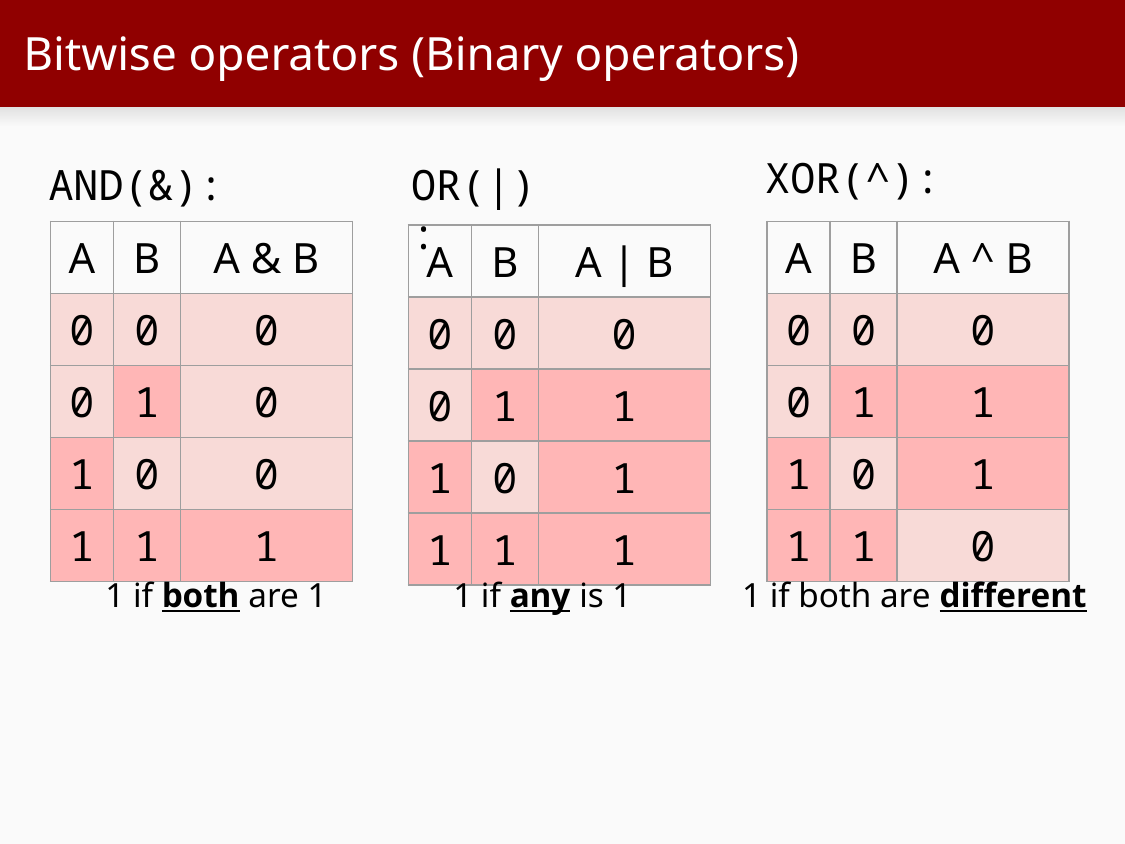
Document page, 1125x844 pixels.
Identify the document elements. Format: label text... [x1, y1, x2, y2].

table_header A | B [539, 226, 710, 296]
table_cell 1 [51, 510, 113, 581]
table_header B [114, 222, 180, 293]
table_cell 1 [898, 366, 1068, 437]
table_cell 1 [539, 514, 710, 584]
table_cell 0 [898, 294, 1068, 365]
table_cell 0 [114, 438, 180, 509]
table_cell 1 [51, 438, 113, 509]
text_box XOR(^): [754, 140, 980, 215]
table_cell 1 [831, 366, 896, 437]
table_cell 0 [409, 298, 471, 368]
text_box OR(|): [399, 147, 569, 222]
table_cell 1 [831, 510, 896, 562]
table_cell 0 [768, 366, 829, 437]
table_cell 0 [472, 298, 538, 368]
table_cell 0 [51, 294, 113, 365]
text_box 1 if both are 1 [94, 562, 344, 637]
table_header B [472, 226, 538, 296]
table_cell 1 [409, 442, 471, 512]
title Bitwise operators (Binary operators) [12, 2, 1099, 102]
table_cell 1 [539, 370, 710, 440]
table_header A [51, 222, 113, 293]
text_box 1 if any is 1 [435, 562, 643, 637]
table_cell 0 [181, 438, 352, 509]
table_cell 0 [409, 370, 471, 440]
table_cell 1 [114, 366, 180, 437]
table_cell 0 [181, 294, 352, 365]
table_header A & B [181, 222, 352, 293]
table_cell 0 [472, 442, 538, 512]
table_cell 1 [114, 510, 180, 562]
table_cell 0 [768, 294, 829, 365]
table_header B [831, 222, 896, 293]
table_header A ^ B [898, 222, 1068, 293]
table_cell 0 [539, 298, 710, 368]
table_cell 1 [768, 510, 829, 562]
table_cell 1 [181, 510, 352, 581]
table_cell 1 [472, 514, 538, 562]
table_header A [409, 226, 471, 296]
table_header A [768, 222, 829, 293]
table_cell 1 [539, 442, 710, 512]
table_cell 0 [831, 438, 896, 509]
text_box 1 if both are different [716, 562, 1099, 637]
table_cell 1 [898, 438, 1068, 509]
table_cell 1 [409, 514, 471, 584]
table_cell 0 [114, 294, 180, 365]
text_box AND(&): [37, 147, 241, 222]
table_cell 0 [831, 294, 896, 365]
table_cell 1 [768, 438, 829, 509]
table_cell 1 [472, 370, 538, 440]
table_cell 0 [181, 366, 352, 437]
table_cell 0 [898, 510, 1068, 562]
table_cell 0 [51, 366, 113, 437]
